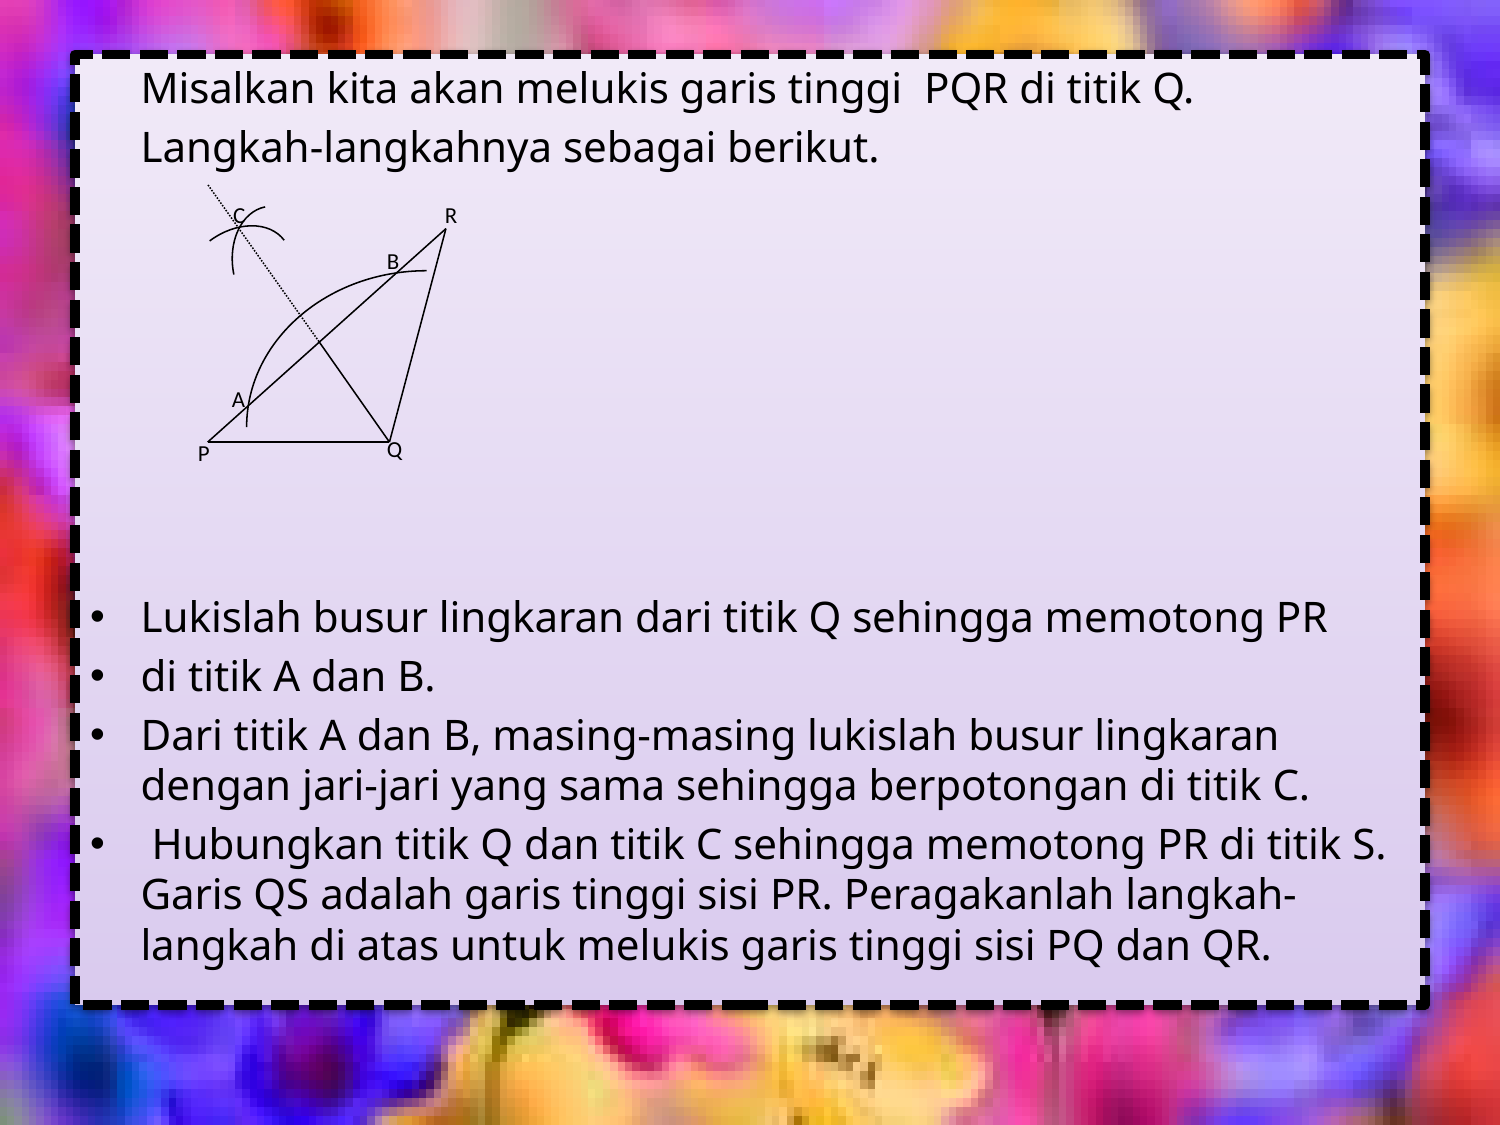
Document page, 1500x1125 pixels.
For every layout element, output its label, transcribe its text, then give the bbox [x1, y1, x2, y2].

list Misalkan kita akan melukis garis tinggi PQR di titik Q. Langkah-langkahnya sebagai berikut. Lukislah busur lingkaran dari titik Q sehingga memotong PR di titik A dan B. Dari titik A dan B, masing-masing lukislah busur lingkaran dengan jari-jari yang sama sehingga berpotongan di titik C. Hubungkan titik Q dan titik C sehingga memotong PR di titik S. Garis QS adalah garis tinggi sisi PR. Peragakanlah langkah-langkah di atas untuk melukis garis tinggi sisi PQ dan QR. [74, 54, 1426, 1006]
picture [0, 0, 1500, 1125]
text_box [182, 184, 500, 485]
